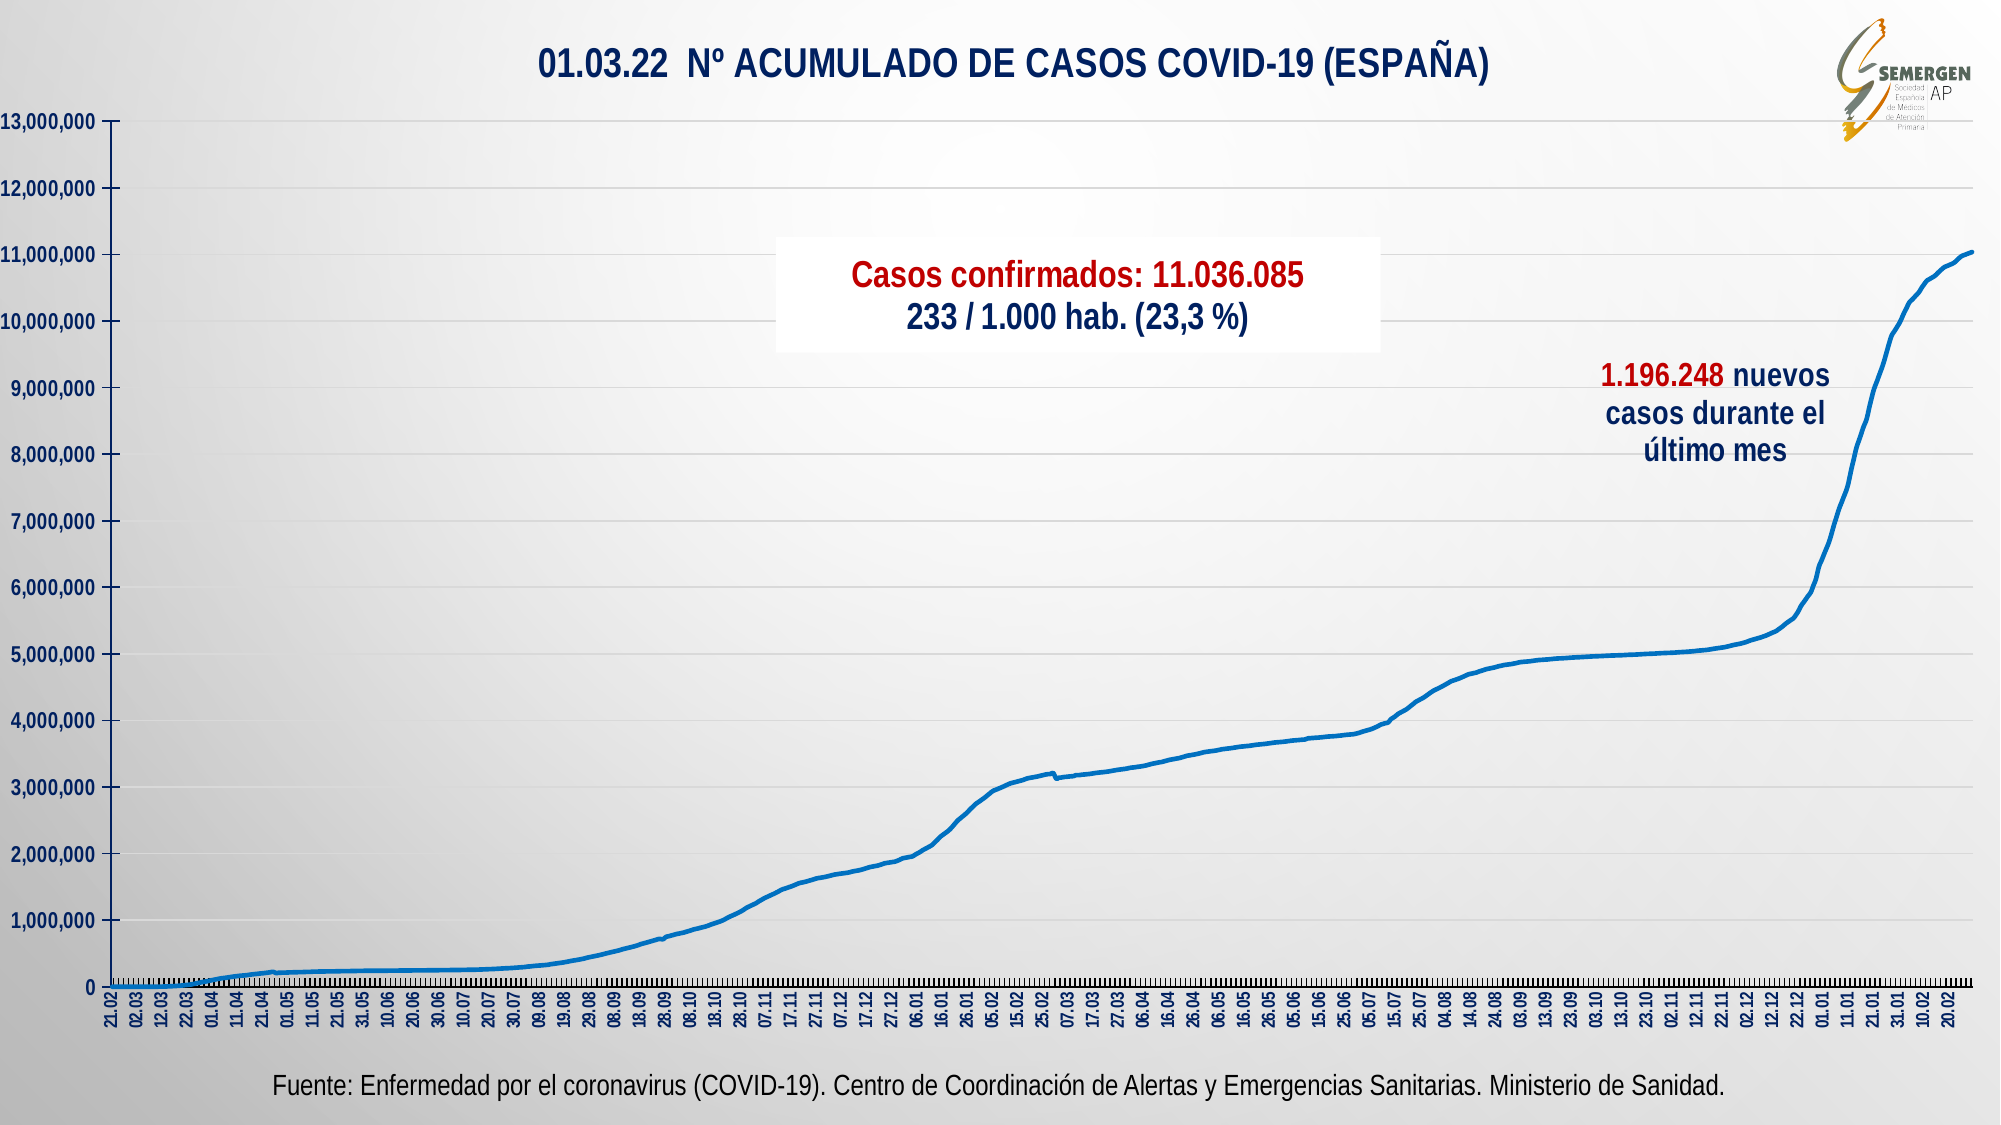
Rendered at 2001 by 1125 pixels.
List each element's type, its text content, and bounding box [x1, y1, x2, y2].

text_box Fuente: Enfermedad por el coronavirus (COVID-19). Centro de Coordinación de Alertas y Emergencias Sanitarias. Ministerio de Sanidad. [257, 1068, 1743, 1109]
chart [0, 0, 2000, 1060]
picture [0, 1060, 2000, 1125]
